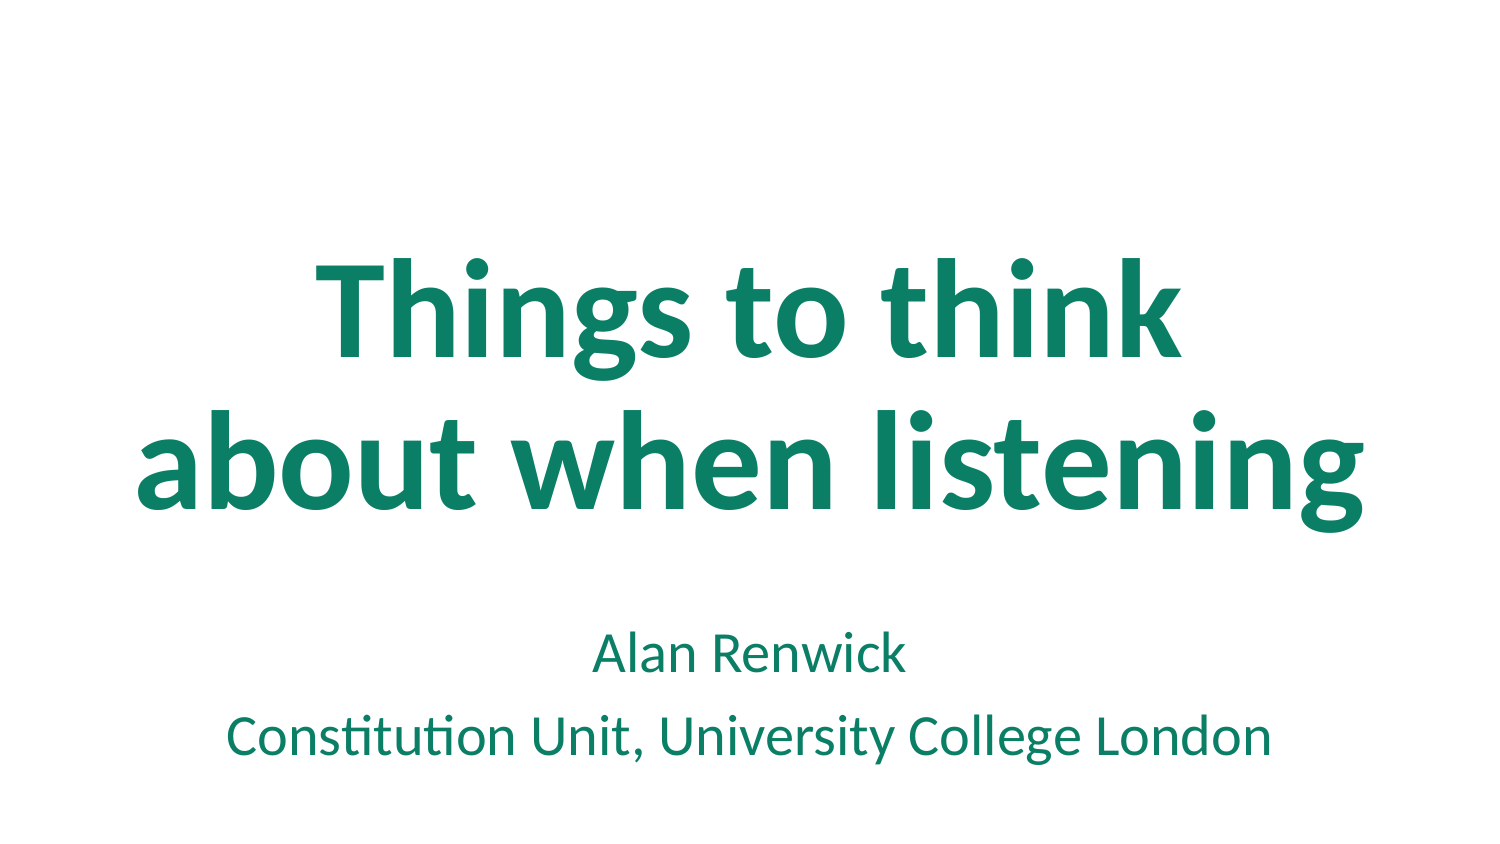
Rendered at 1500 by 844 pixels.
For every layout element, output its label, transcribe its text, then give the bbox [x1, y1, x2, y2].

title Things to think about when listening [112, 72, 1388, 548]
subtitle Alan Renwick Constitution Unit, University College London [187, 614, 1313, 819]
